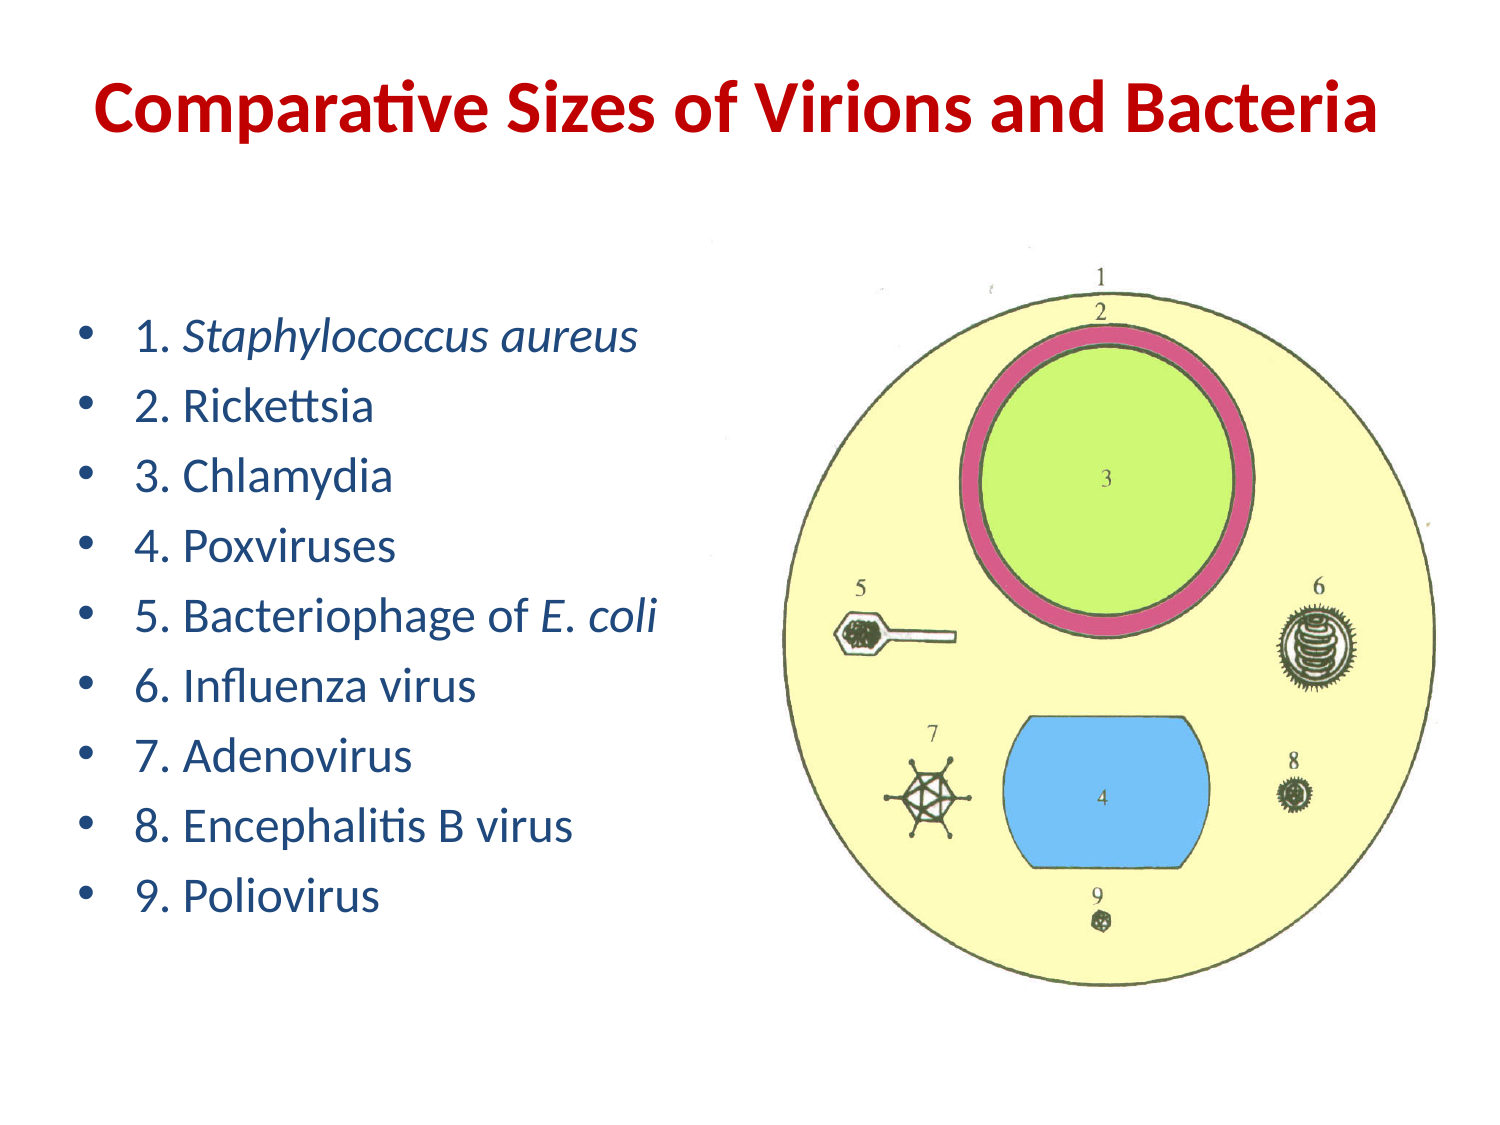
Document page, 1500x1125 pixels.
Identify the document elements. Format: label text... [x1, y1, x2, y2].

list 1. Staphylococcus aureus 2. Rickettsia 3. Chlamydia 4. Poxviruses 5. Bacteriophage of E. coli 6. Influenza virus 7. Adenovirus 8. Encephalitis B virus 9. Poliovirus [62, 224, 725, 968]
title Comparative Sizes of Virions and Bacteria [24, 50, 1450, 165]
picture [683, 237, 1500, 1043]
